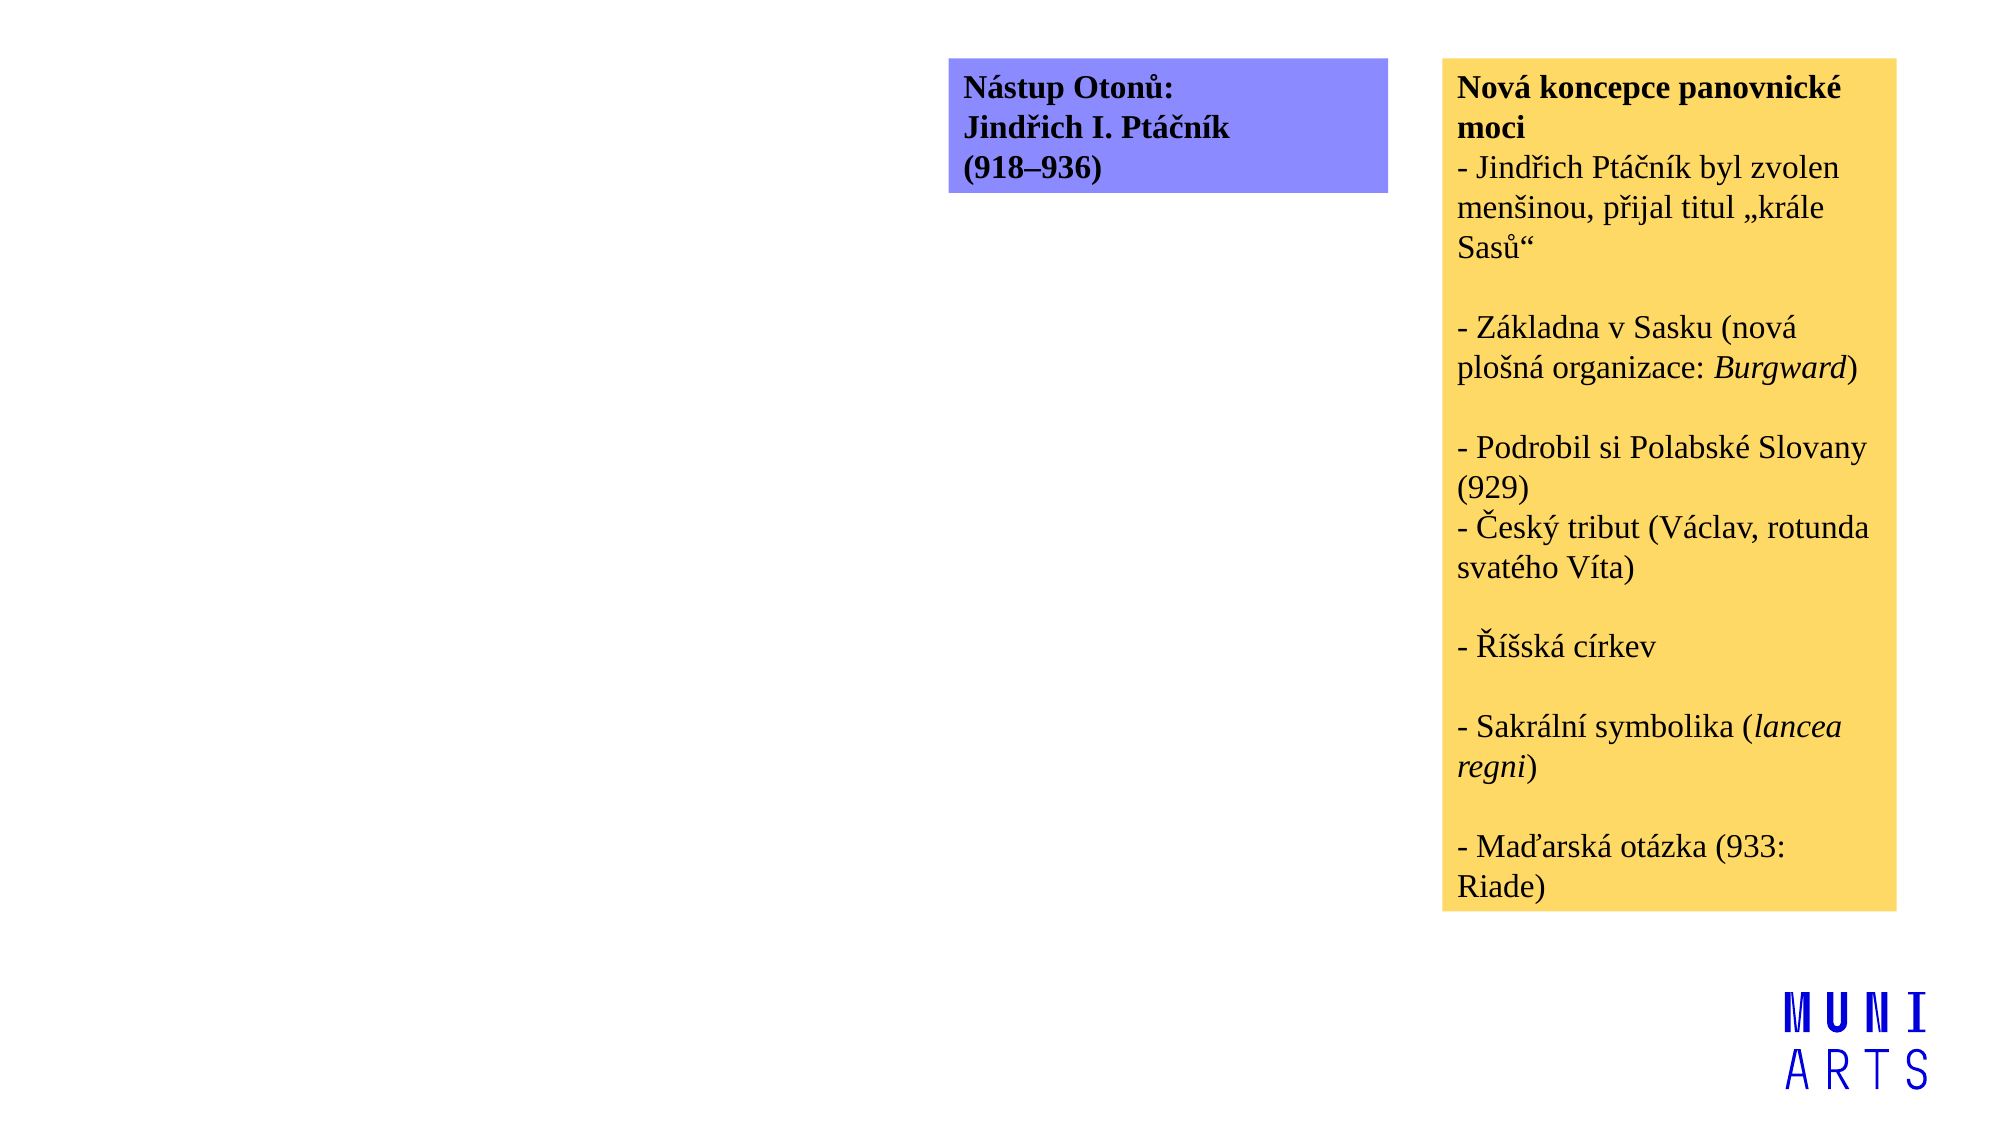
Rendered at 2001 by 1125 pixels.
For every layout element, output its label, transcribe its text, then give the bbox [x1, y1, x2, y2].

text_box Nová koncepce panovnické moci - Jindřich Ptáčník byl zvolen menšinou, přijal titul „krále Sasů“ - Základna v Sasku (nová plošná organizace: Burgward) - Podrobil si Polabské Slovany (929) - Český tribut (Václav, rotunda svatého Víta) - Říšská církev - Sakrální symbolika (lancea regni) - Maďarská otázka (933: Riade) [1442, 58, 1897, 912]
text_box Nástup Otonů: Jindřich I. Ptáčník (918–936) [948, 58, 1389, 193]
